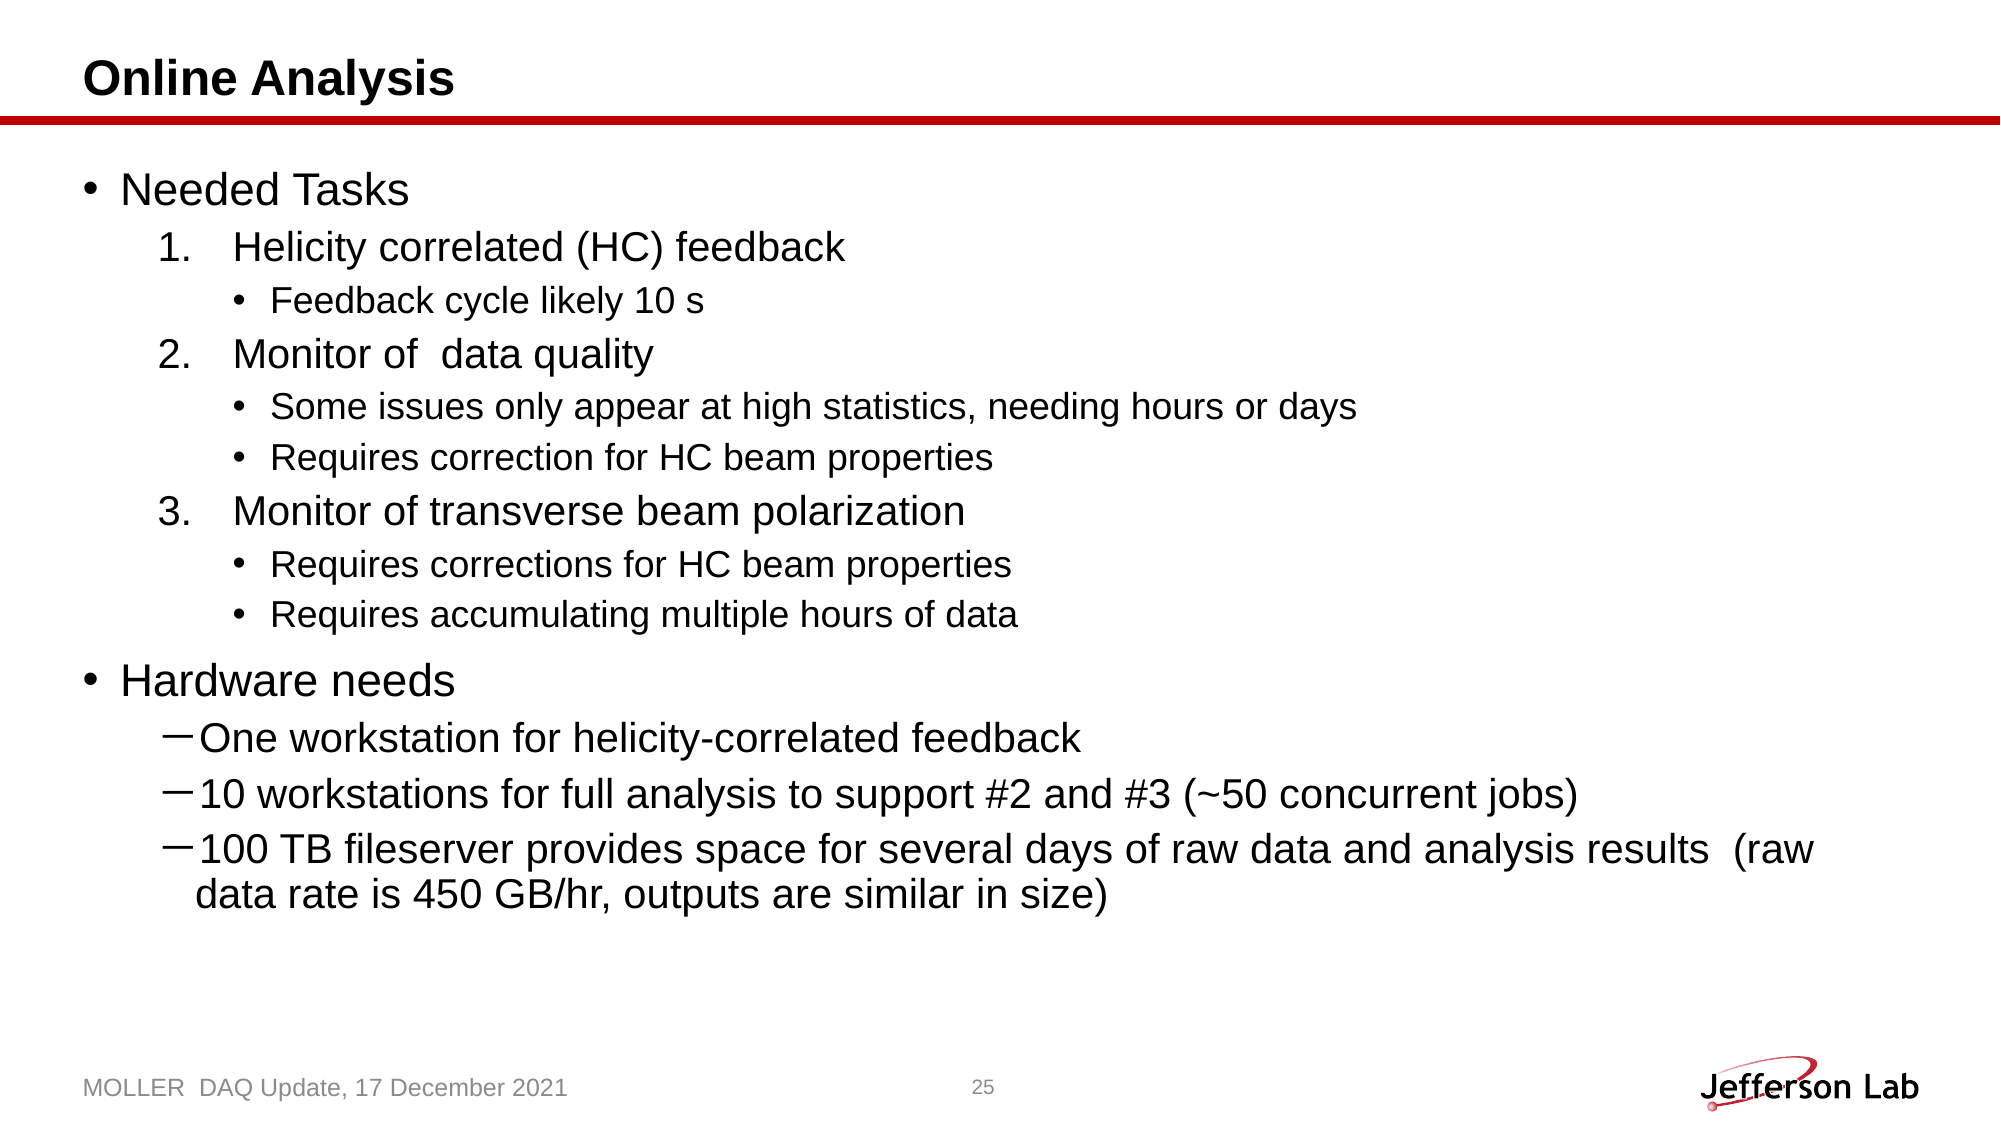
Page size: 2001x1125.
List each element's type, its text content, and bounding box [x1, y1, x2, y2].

list Needed Tasks Helicity correlated (HC) feedback Feedback cycle likely 10 s Monitor of data quality Some issues only appear at high statistics, needing hours or days Requires correction for HC beam properties Monitor of transverse beam polarization Requires corrections for HC beam properties Requires accumulating multiple hours of data Hardware needs One workstation for helicity-correlated feedback 10 workstations for full analysis to support #2 and #3 (~50 concurrent jobs) 100 TB fileserver provides space for several days of raw data and analysis results (raw data rate is 450 GB/hr, outputs are similar in size) [67, 158, 1919, 1042]
title Online Analysis [67, 39, 1919, 120]
slide_number 25 [925, 1060, 1042, 1111]
footer MOLLER DAQ Update, 17 December 2021 [67, 1060, 925, 1112]
picture [1698, 1047, 1933, 1124]
